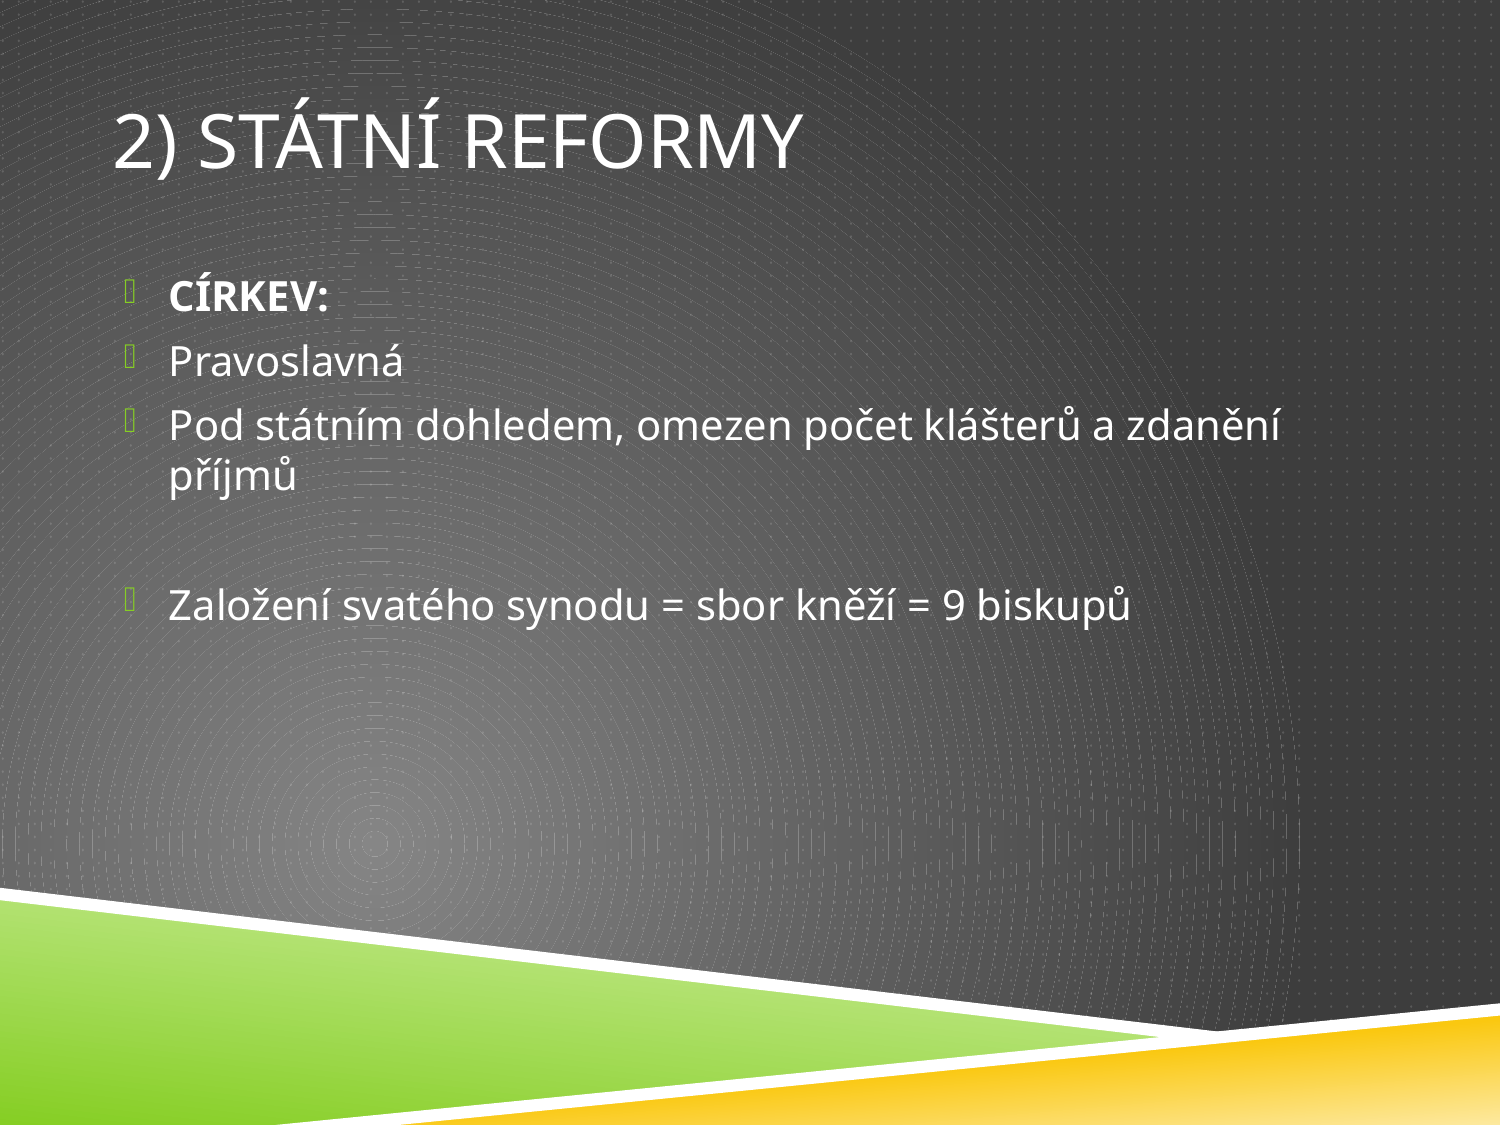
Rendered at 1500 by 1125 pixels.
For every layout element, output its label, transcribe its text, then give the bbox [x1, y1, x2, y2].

list CÍRKEV: Pravoslavná Pod státním dohledem, omezen počet klášterů a zdanění příjmů Založení svatého synodu = sbor kněží = 9 biskupů [112, 262, 1388, 875]
title 2) Státní reformy [112, 45, 1388, 233]
